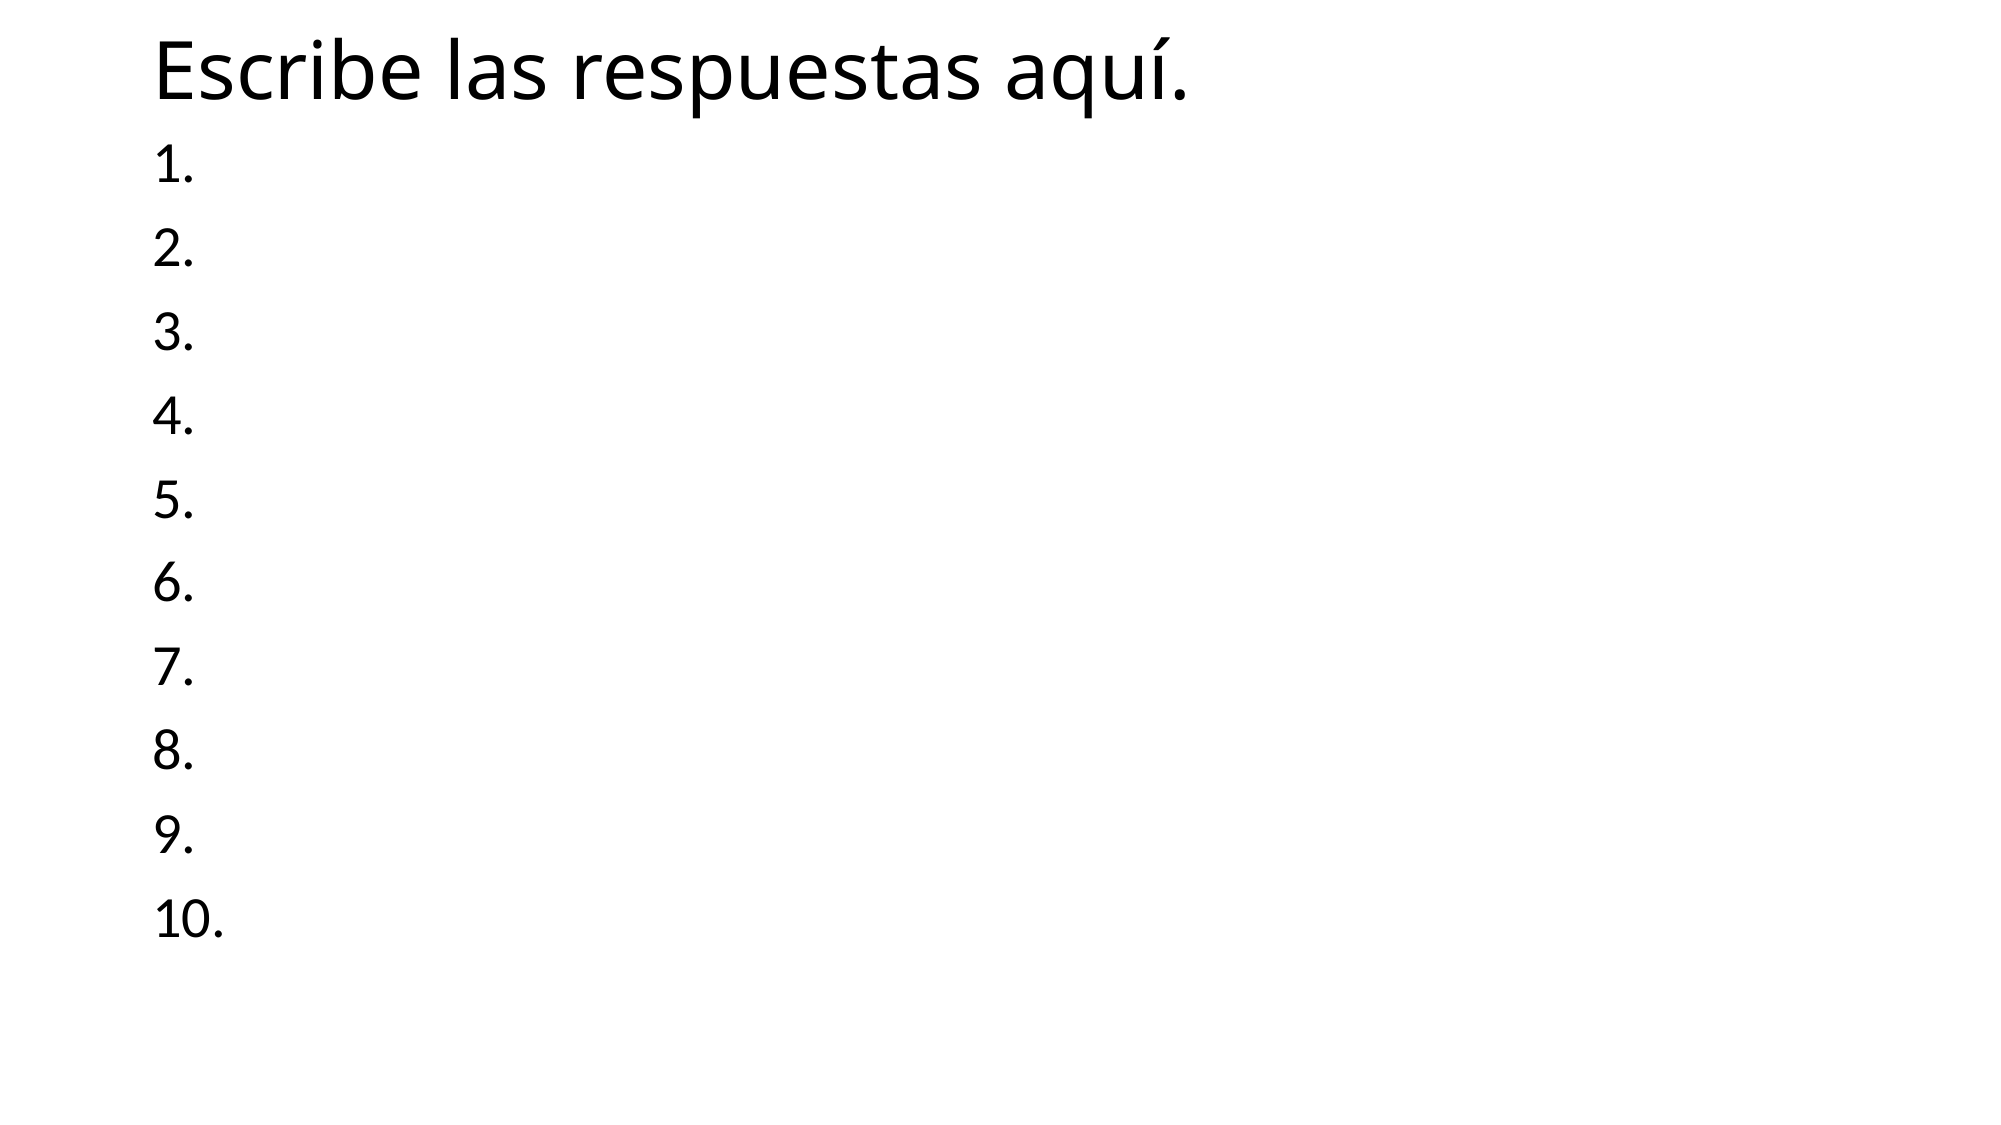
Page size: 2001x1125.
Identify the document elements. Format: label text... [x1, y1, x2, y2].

list 1. 2. 3. 4. 5. 6. 7. 8. 9. 10. [137, 125, 1863, 1014]
title Escribe las respuestas aquí. [137, 22, 1863, 125]
